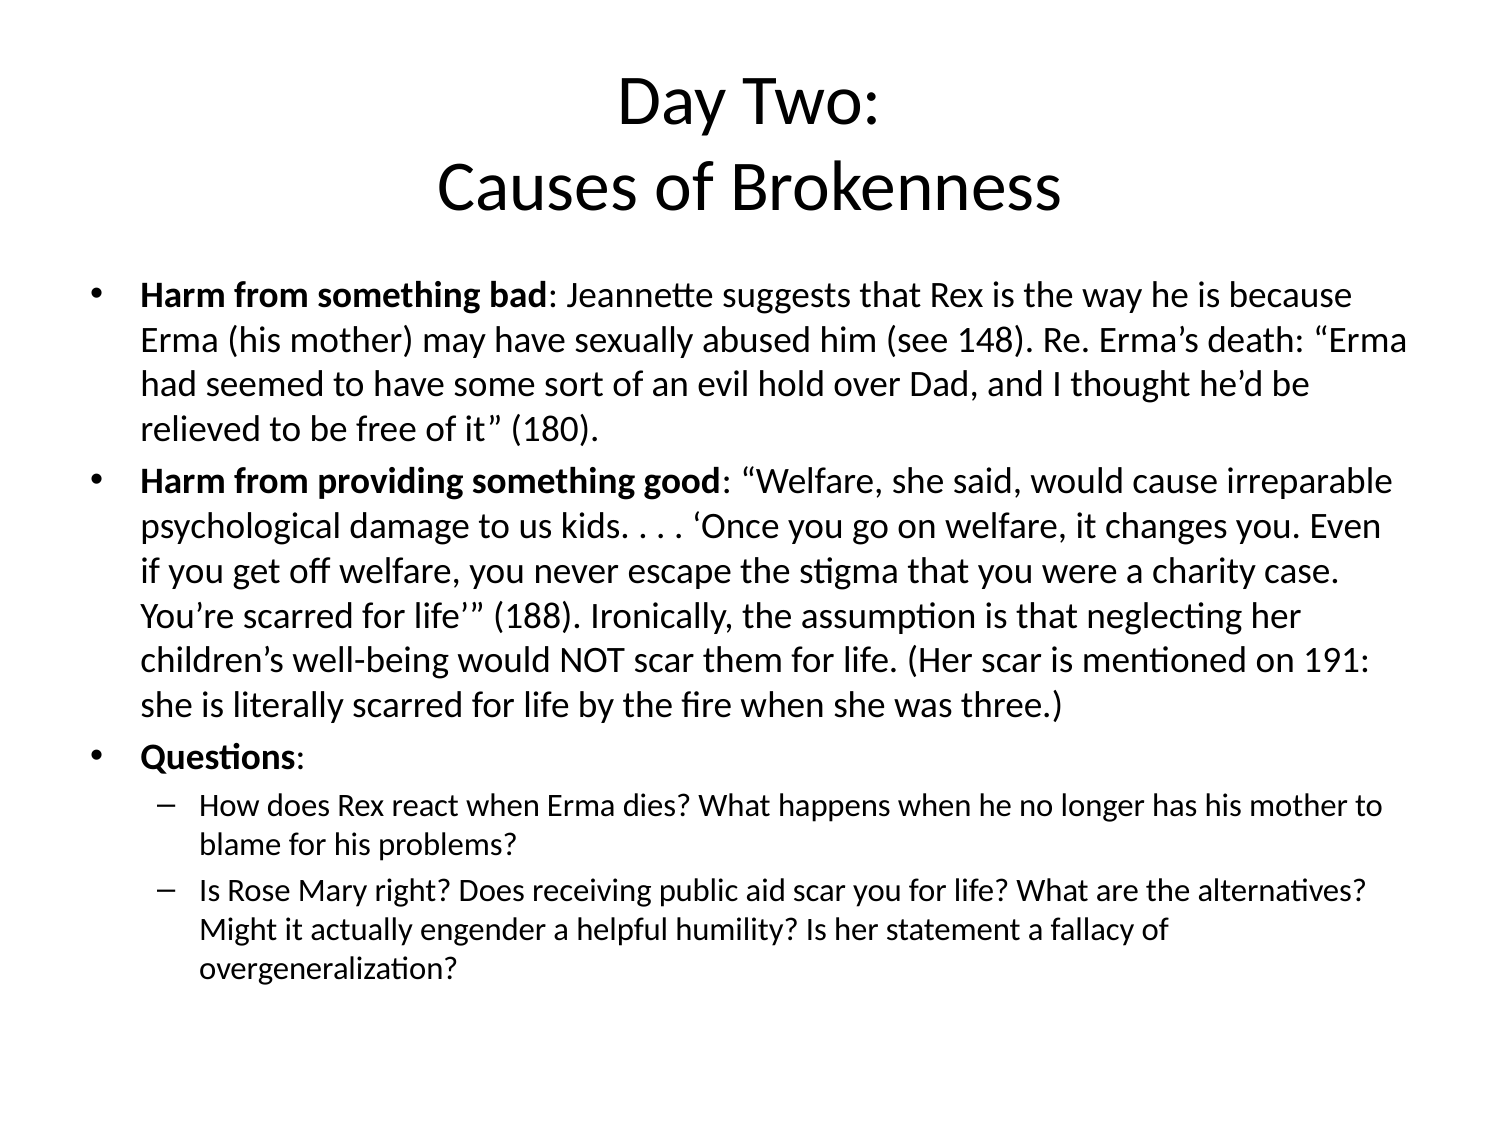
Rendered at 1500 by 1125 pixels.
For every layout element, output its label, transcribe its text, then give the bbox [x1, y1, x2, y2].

list Harm from something bad: Jeannette suggests that Rex is the way he is because Erma (his mother) may have sexually abused him (see 148). Re. Erma’s death: “Erma had seemed to have some sort of an evil hold over Dad, and I thought he’d be relieved to be free of it” (180). Harm from providing something good: “Welfare, she said, would cause irreparable psychological damage to us kids. . . . ‘Once you go on welfare, it changes you. Even if you get off welfare, you never escape the stigma that you were a charity case. You’re scarred for life’” (188). Ironically, the assumption is that neglecting her children’s well-being would NOT scar them for life. (Her scar is mentioned on 191: she is literally scarred for life by the fire when she was three.) Questions: How does Rex react when Erma dies? What happens when he no longer has his mother to blame for his problems? Is Rose Mary right? Does receiving public aid scar you for life? What are the alternatives? Might it actually engender a helpful humility? Is her statement a fallacy of overgeneralization? [75, 262, 1425, 1005]
title Day Two: Causes of Brokenness [75, 45, 1425, 233]
